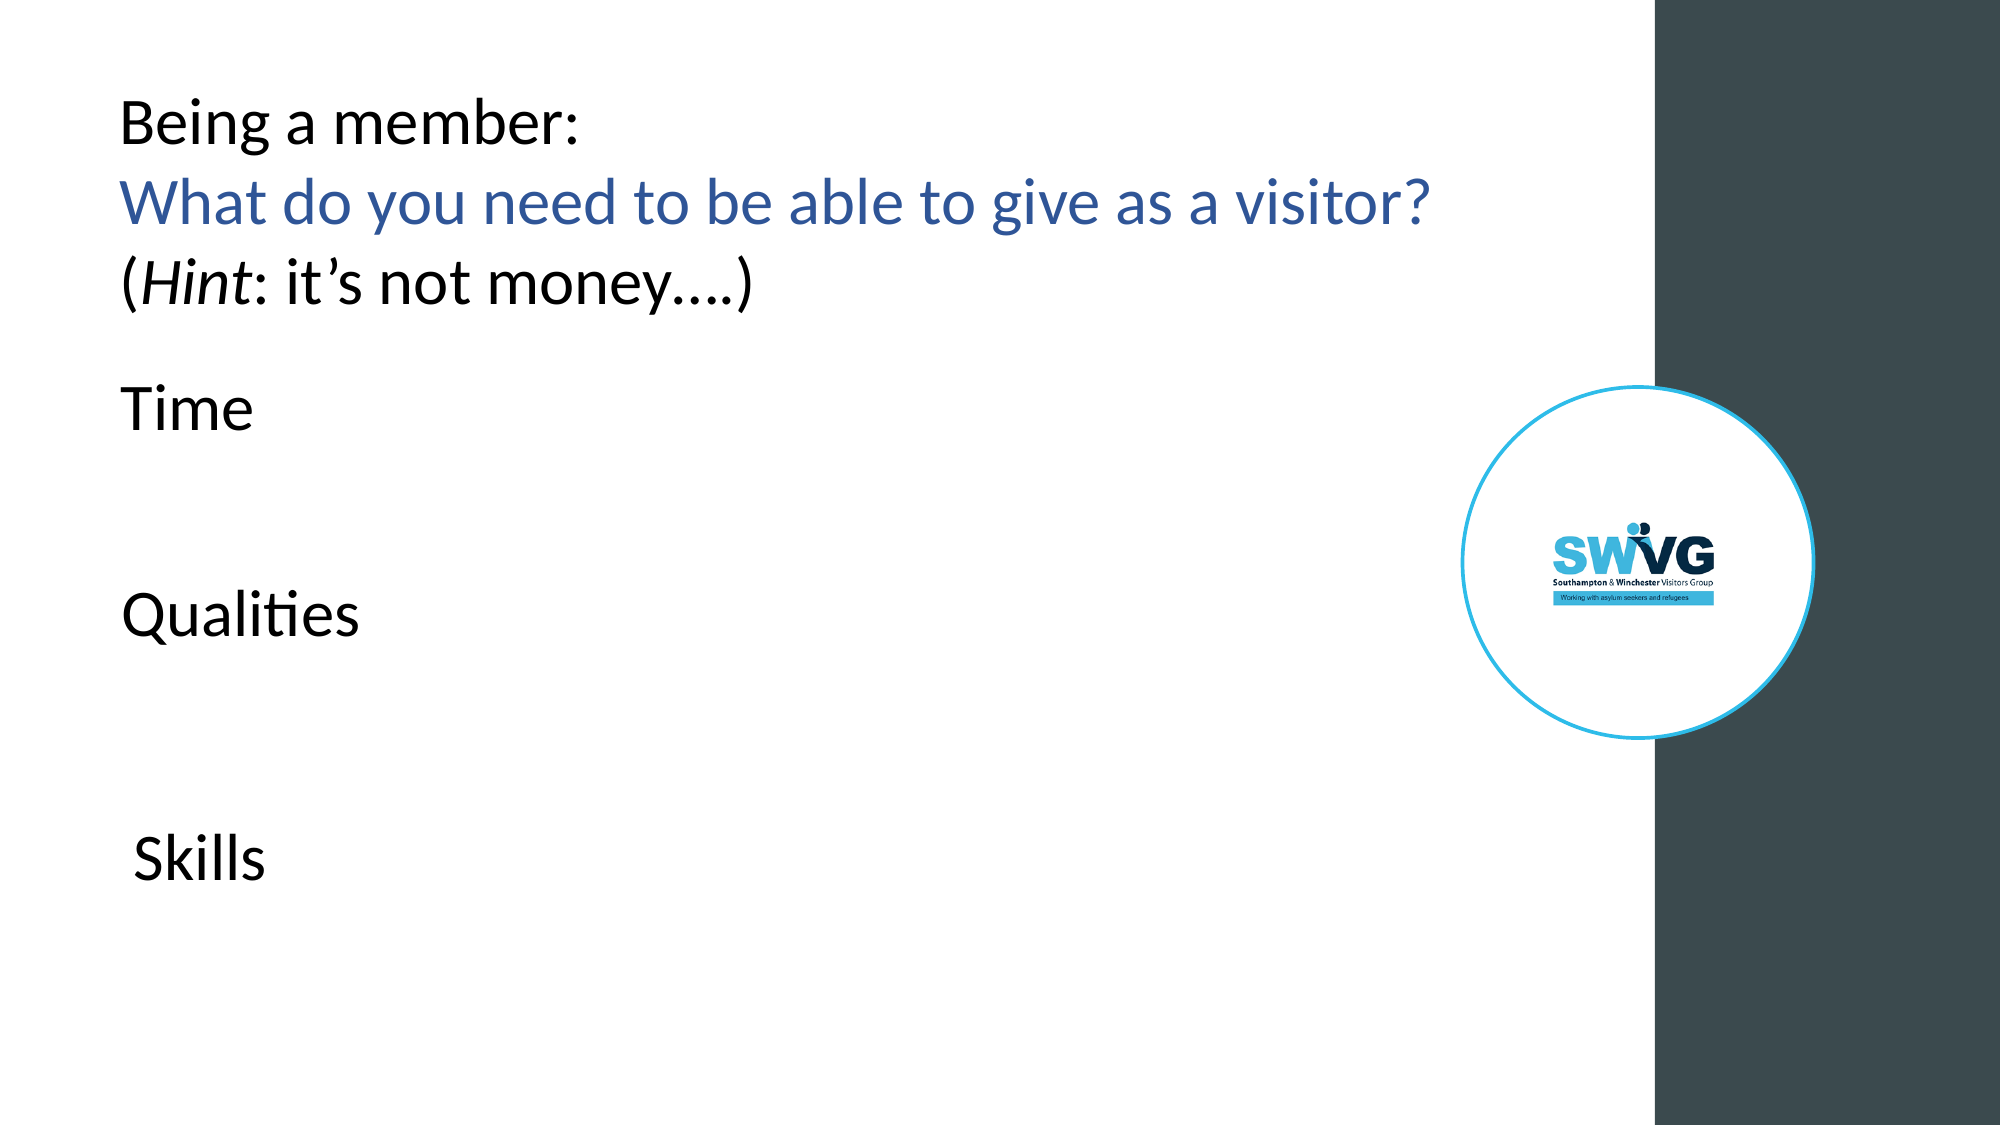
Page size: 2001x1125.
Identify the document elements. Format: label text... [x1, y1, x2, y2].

text_box [1461, 385, 1815, 740]
text_box [1654, 0, 2000, 1125]
text_box Being a member: What do you need to be able to give as a visitor? (Hint: it’s not money….) [104, 70, 1463, 326]
picture [1518, 493, 1758, 632]
text_box Time [105, 356, 270, 452]
text_box Skills [119, 806, 282, 902]
text_box Qualities [106, 562, 376, 658]
